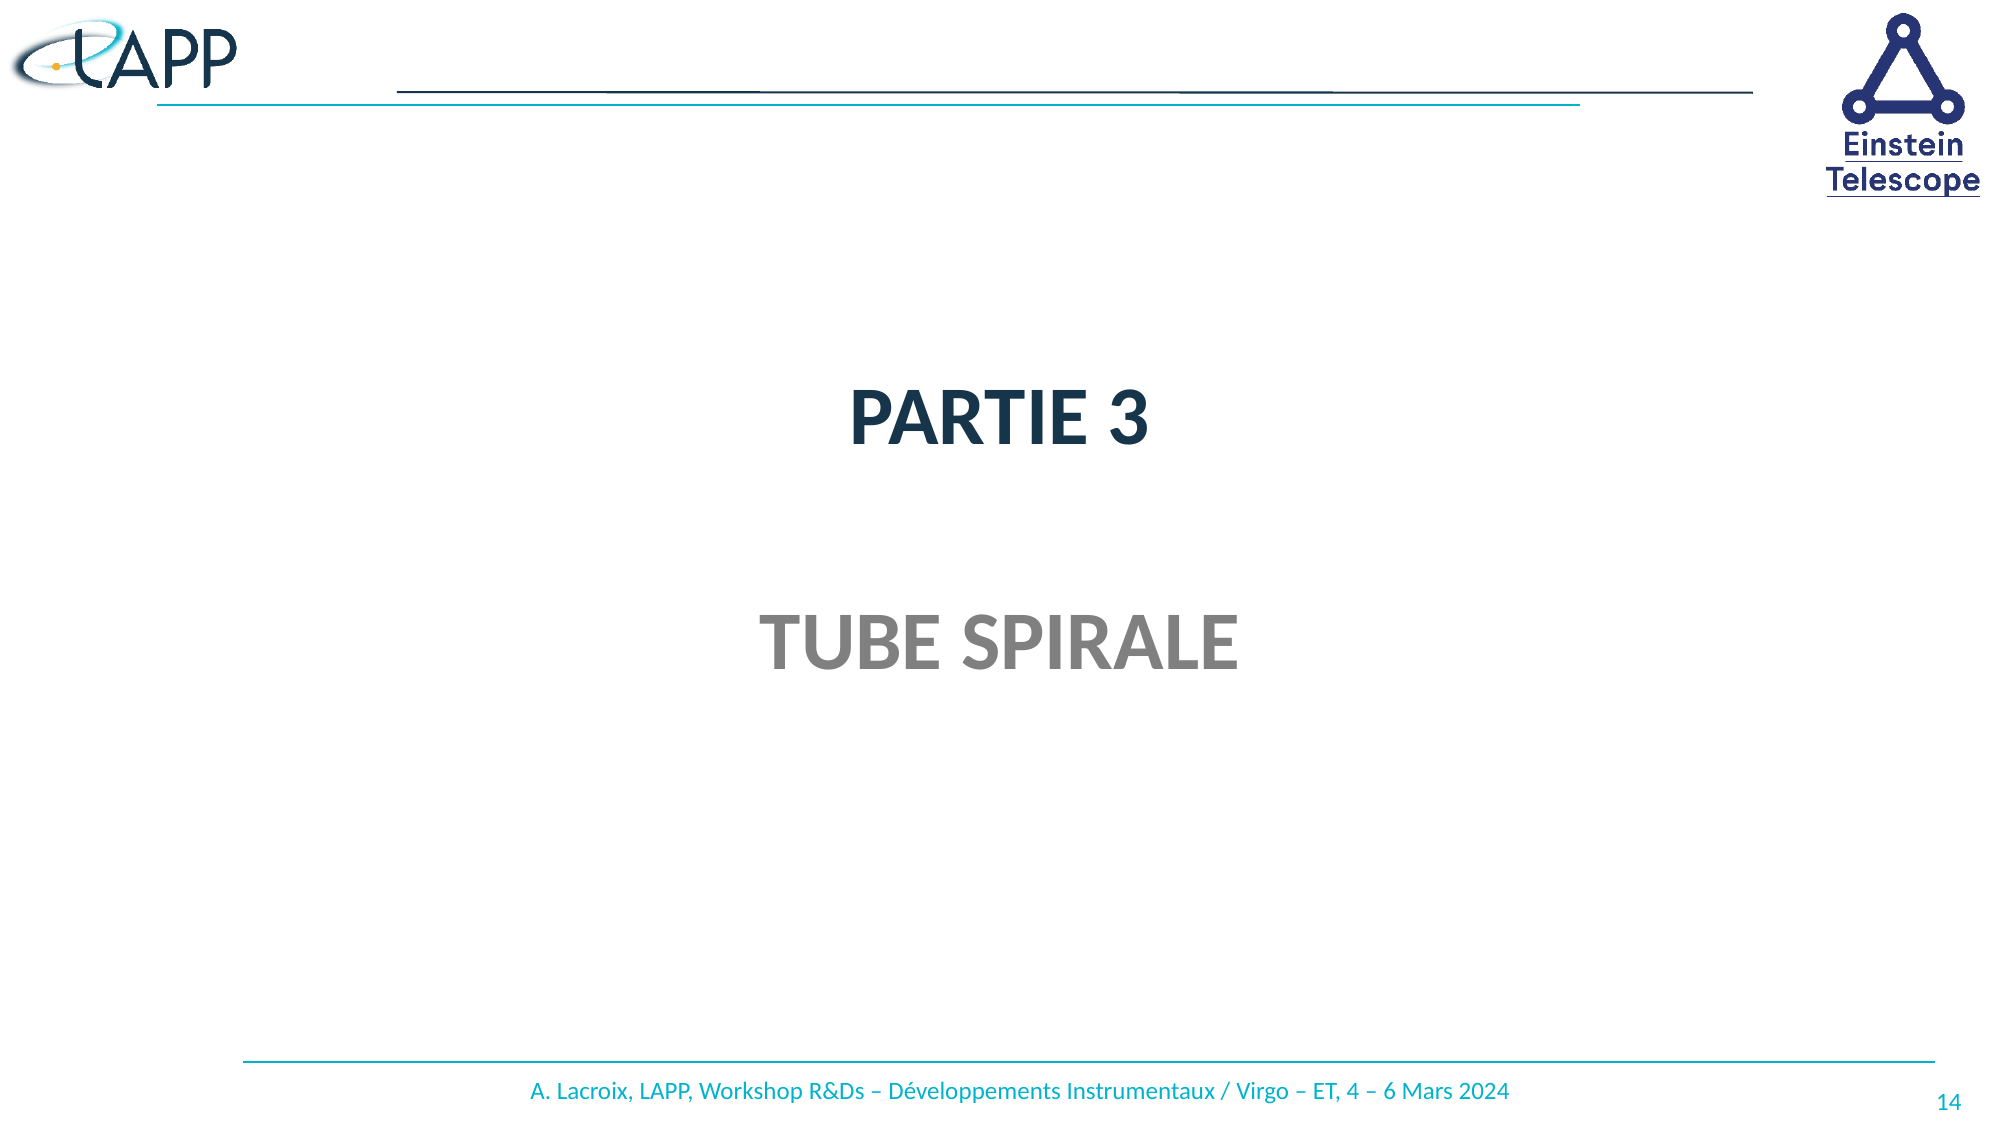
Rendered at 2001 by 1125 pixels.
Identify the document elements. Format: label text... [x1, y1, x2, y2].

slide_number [515, 1067, 1535, 1119]
title Partie 3 [149, 290, 1851, 533]
subtitle Tube Spirale [299, 578, 1701, 867]
slide_number 14 [1750, 1077, 1977, 1125]
picture [1826, 13, 1980, 197]
picture [0, 0, 251, 126]
